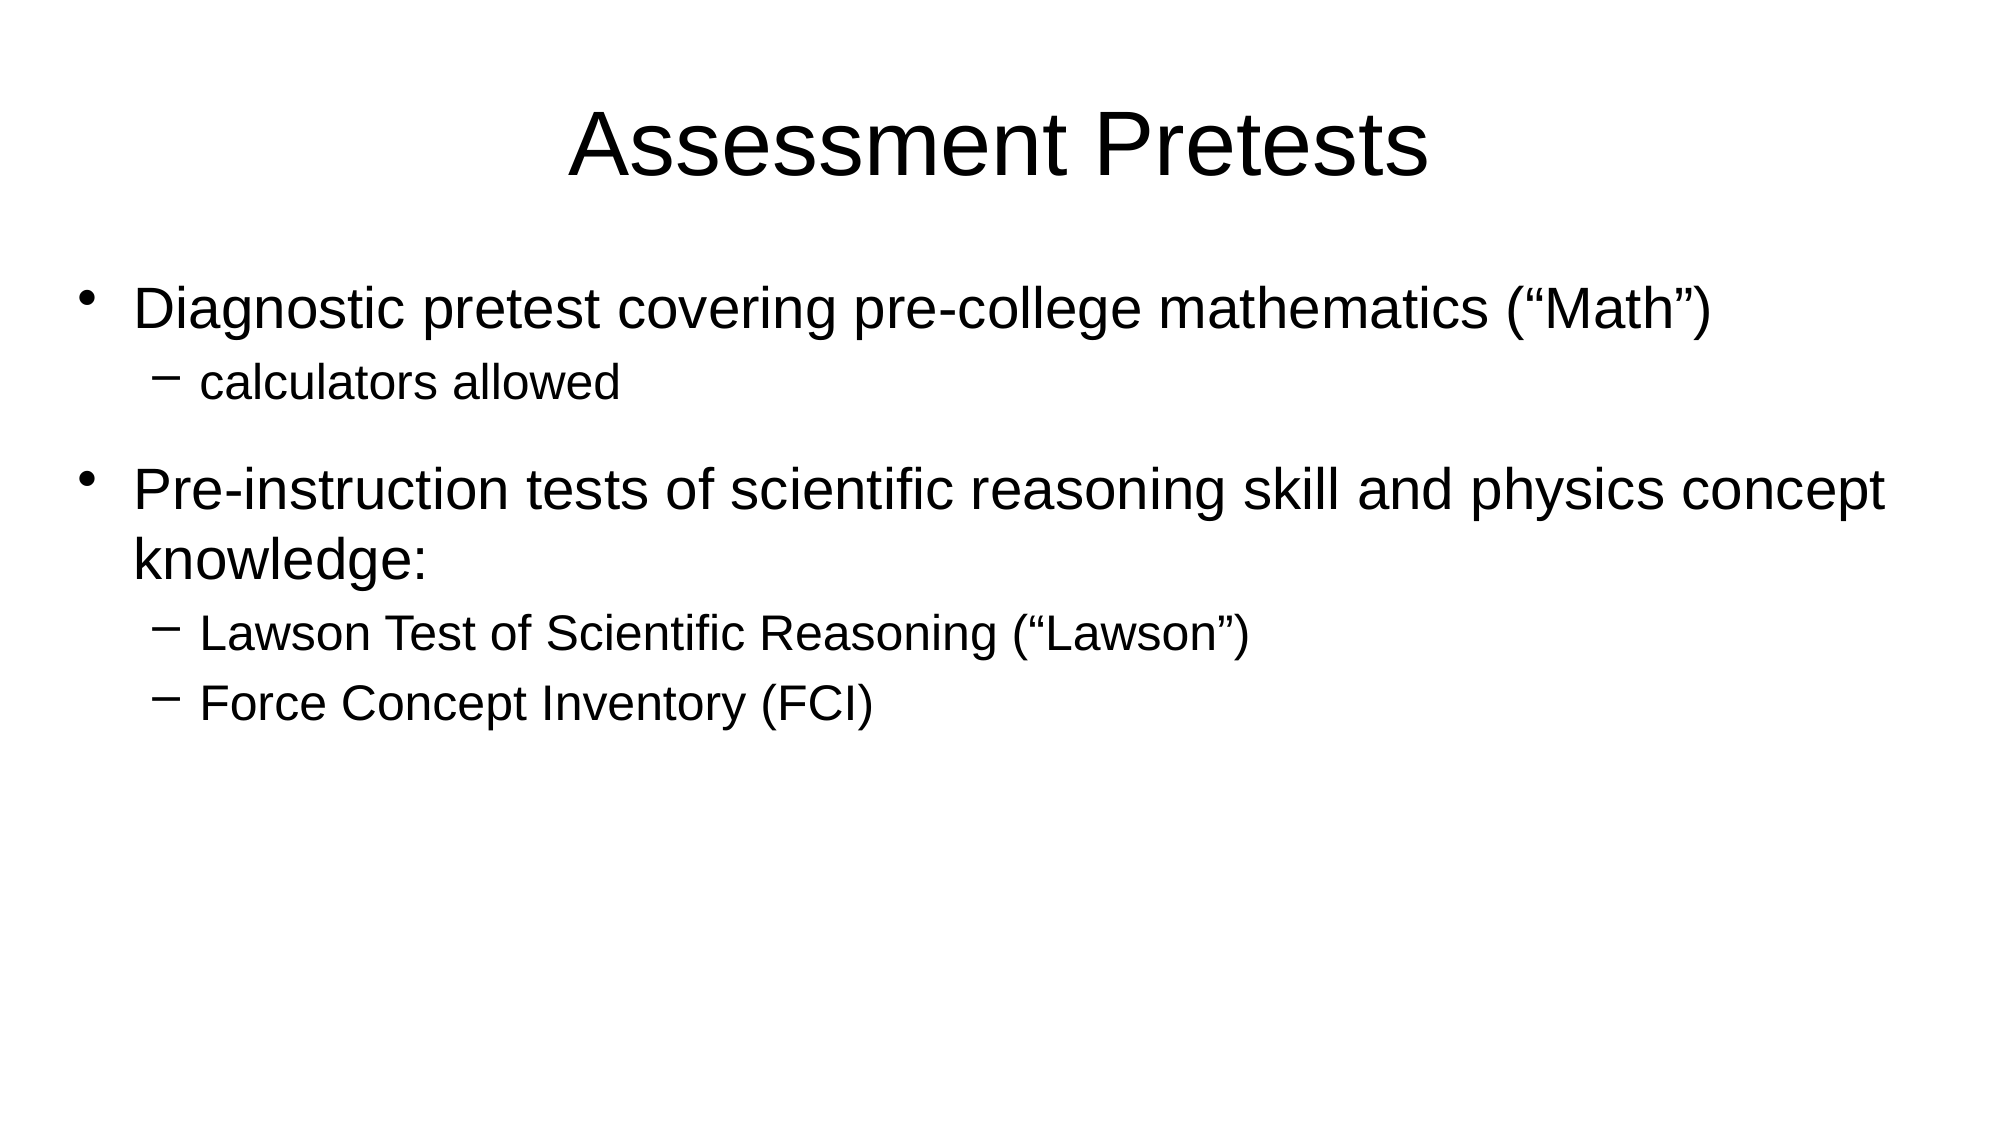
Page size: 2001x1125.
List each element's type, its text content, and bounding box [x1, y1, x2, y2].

title Assessment Pretests [99, 44, 1901, 233]
list Diagnostic pretest covering pre-college mathematics (“Math”) calculators allowed Pre-instruction tests of scientific reasoning skill and physics concept knowledge: Lawson Test of Scientific Reasoning (“Lawson”) Force Concept Inventory (FCI) [62, 262, 1951, 1076]
